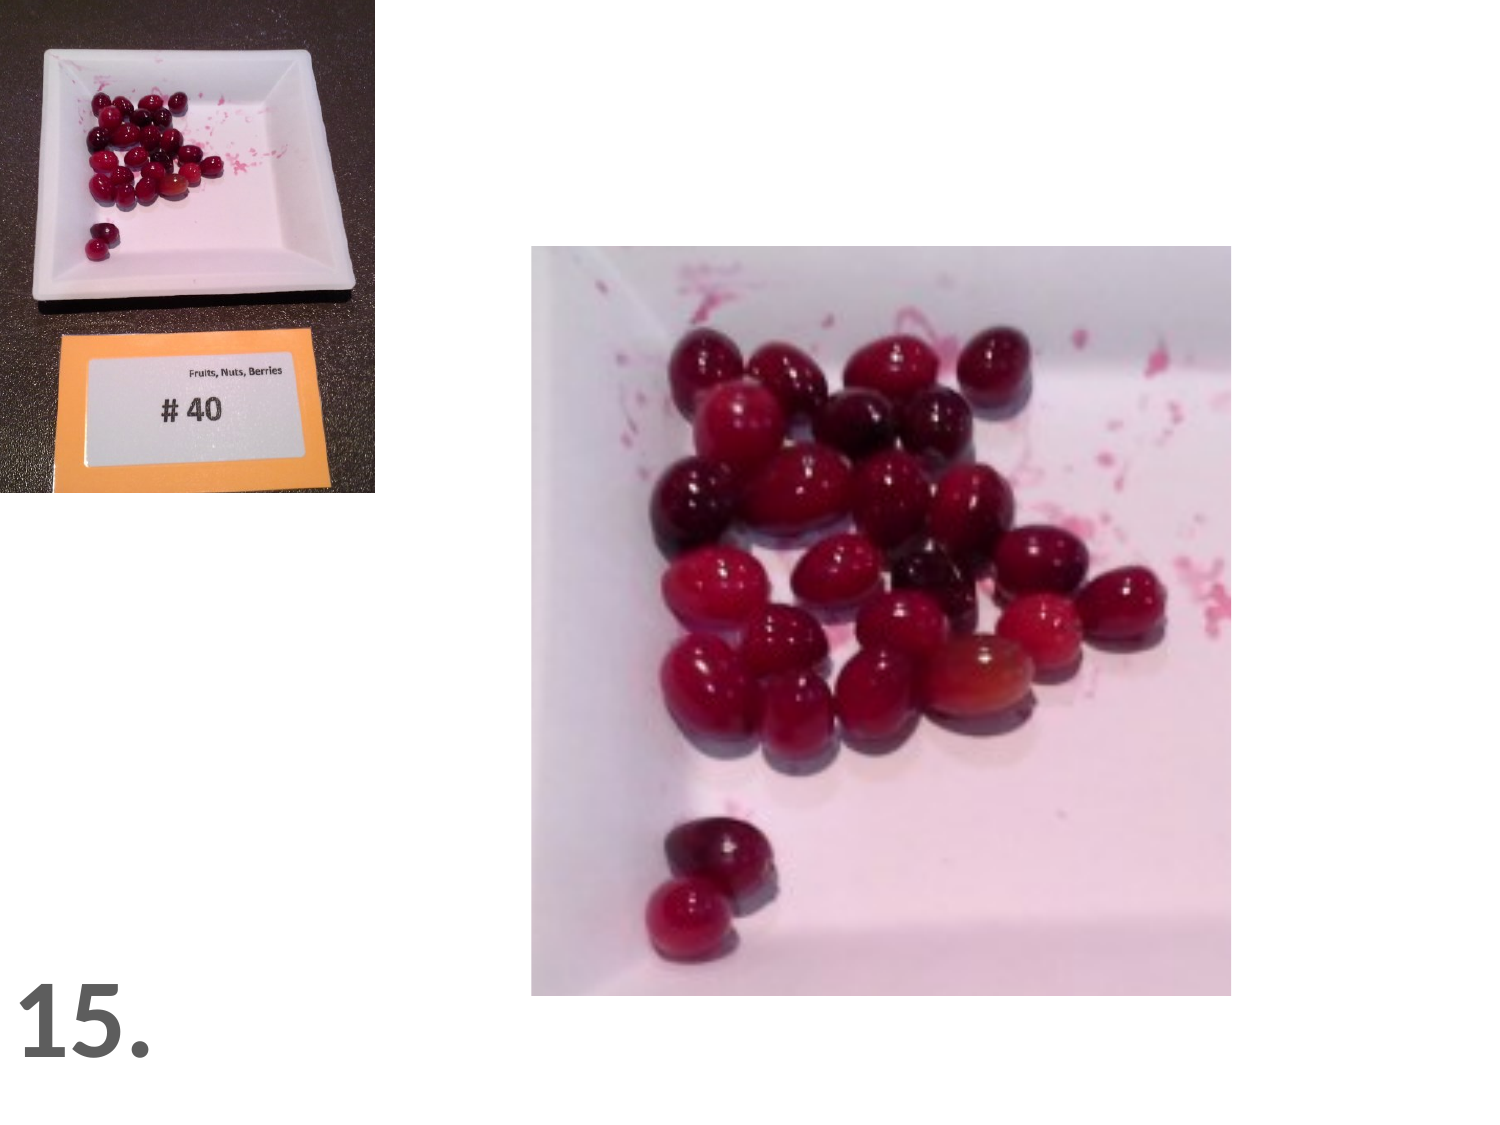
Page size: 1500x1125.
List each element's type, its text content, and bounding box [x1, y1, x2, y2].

text_box 15. [0, 937, 172, 1088]
picture [530, 245, 1232, 996]
picture [0, 0, 376, 493]
